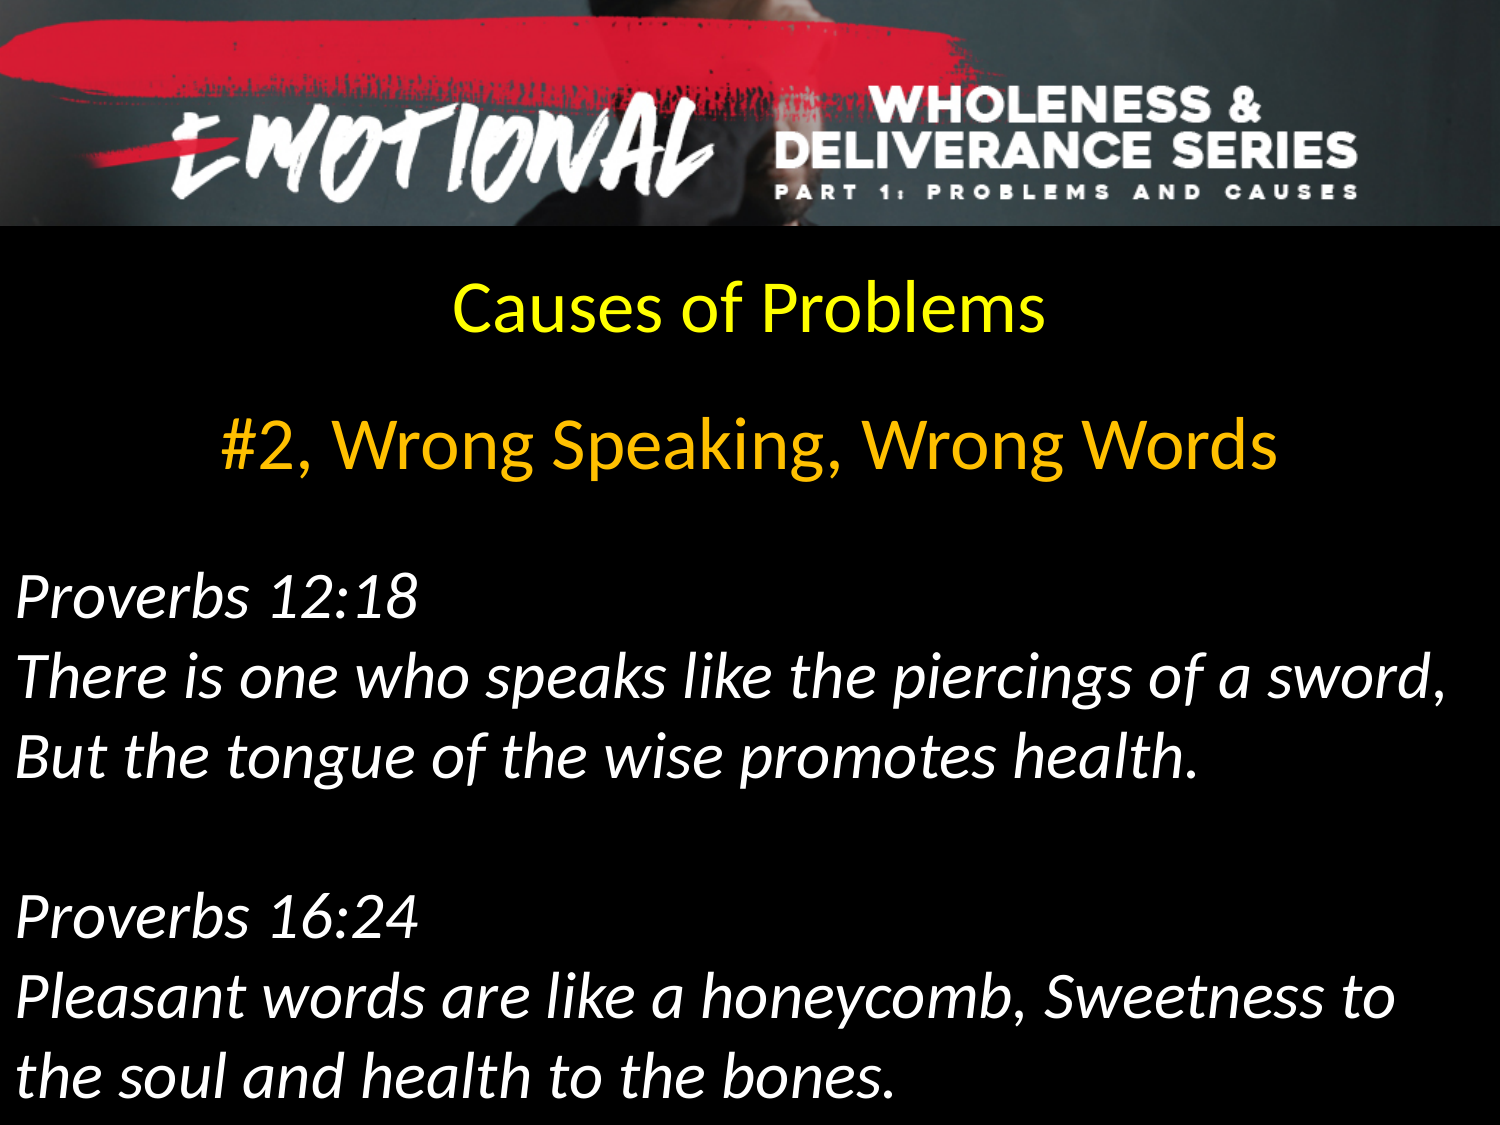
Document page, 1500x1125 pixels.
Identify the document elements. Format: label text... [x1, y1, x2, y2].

text_box Proverbs 12:18 There is one who speaks like the piercings of a sword, But the tongue of the wise promotes health. Proverbs 16:24 Pleasant words are like a honeycomb, Sweetness to the soul and health to the bones. [0, 544, 1500, 1119]
picture [0, 0, 1500, 226]
text_box #2, Wrong Speaking, Wrong Words [0, 387, 1500, 493]
text_box Causes of Problems [0, 249, 1500, 355]
